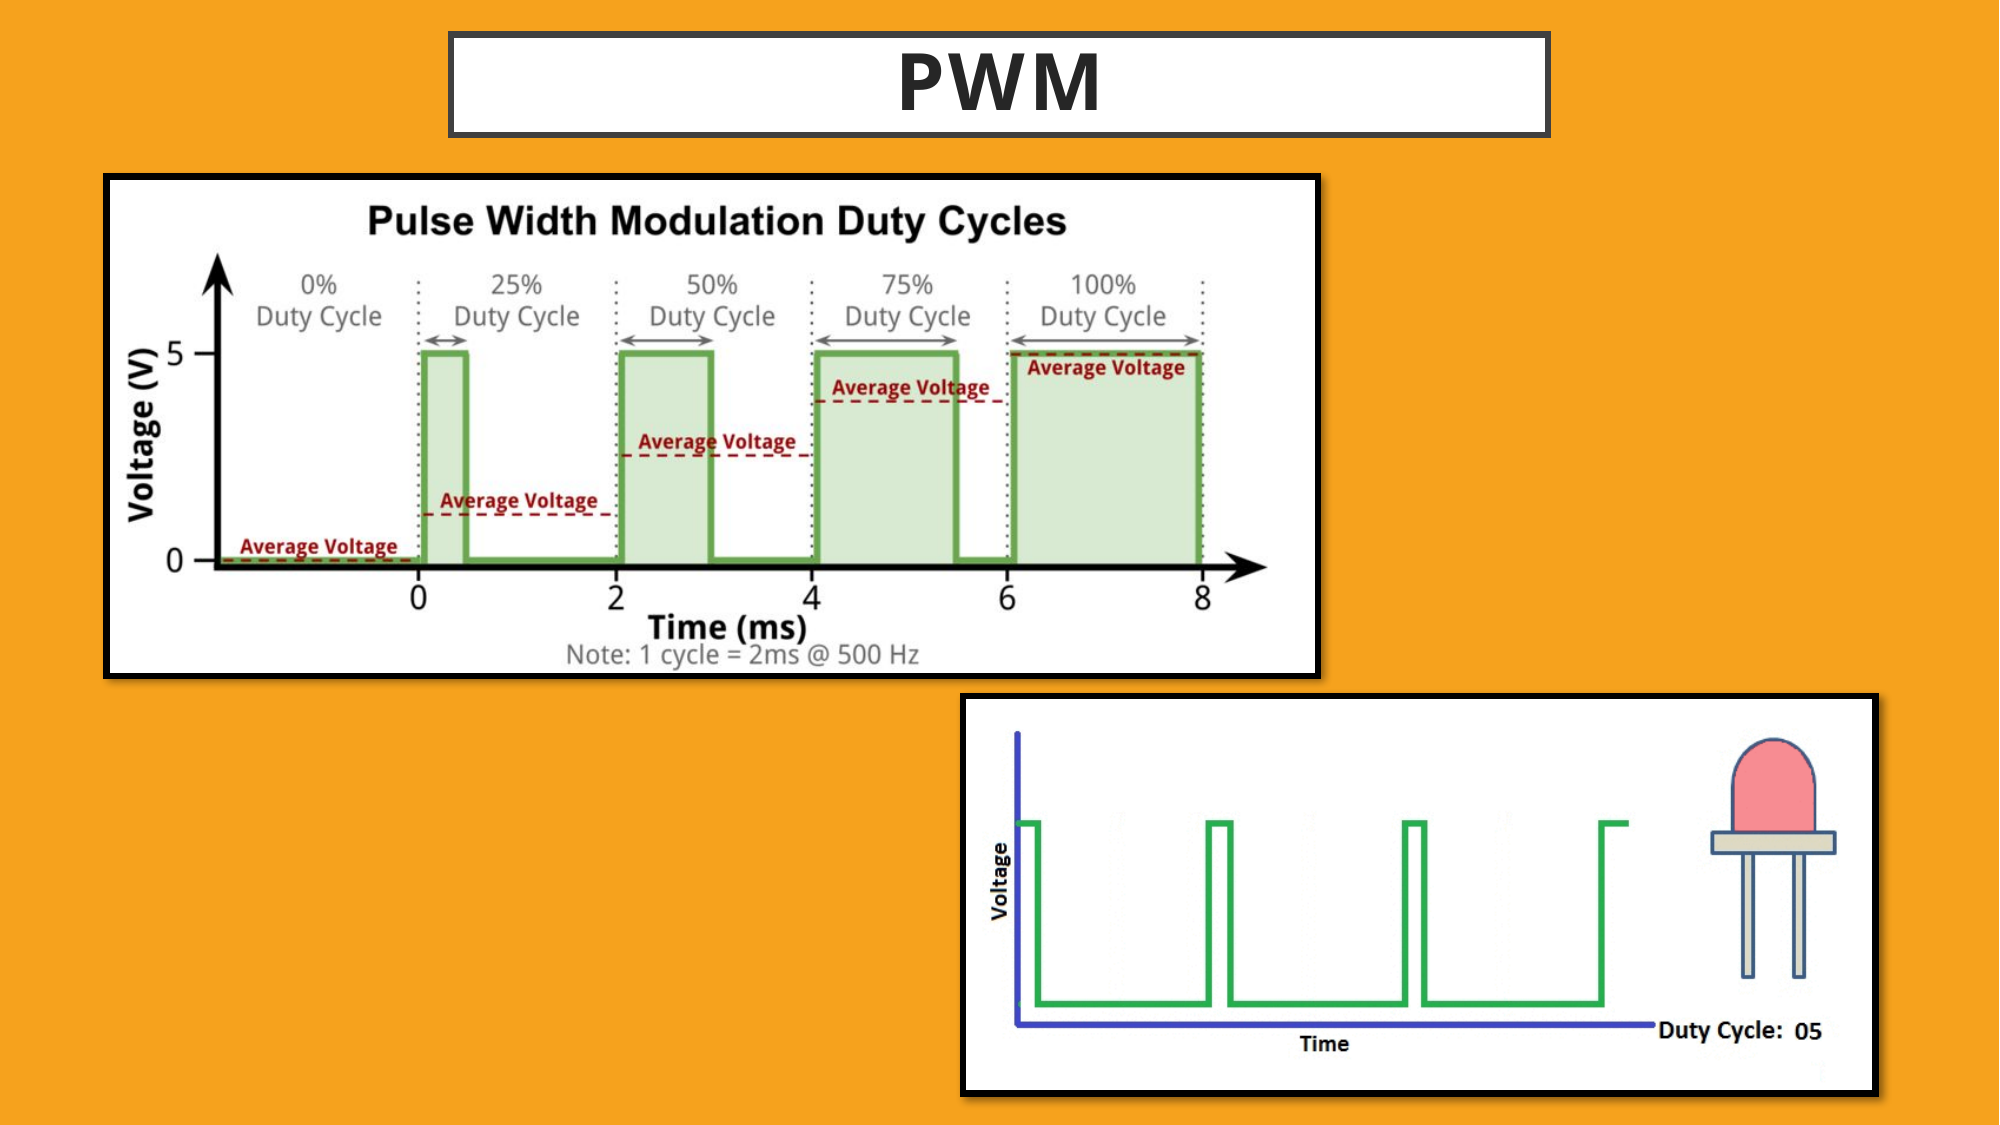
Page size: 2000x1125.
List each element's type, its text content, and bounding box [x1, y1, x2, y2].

picture [965, 698, 1873, 1091]
picture [109, 179, 1316, 673]
text_box pwm [451, 34, 1548, 136]
